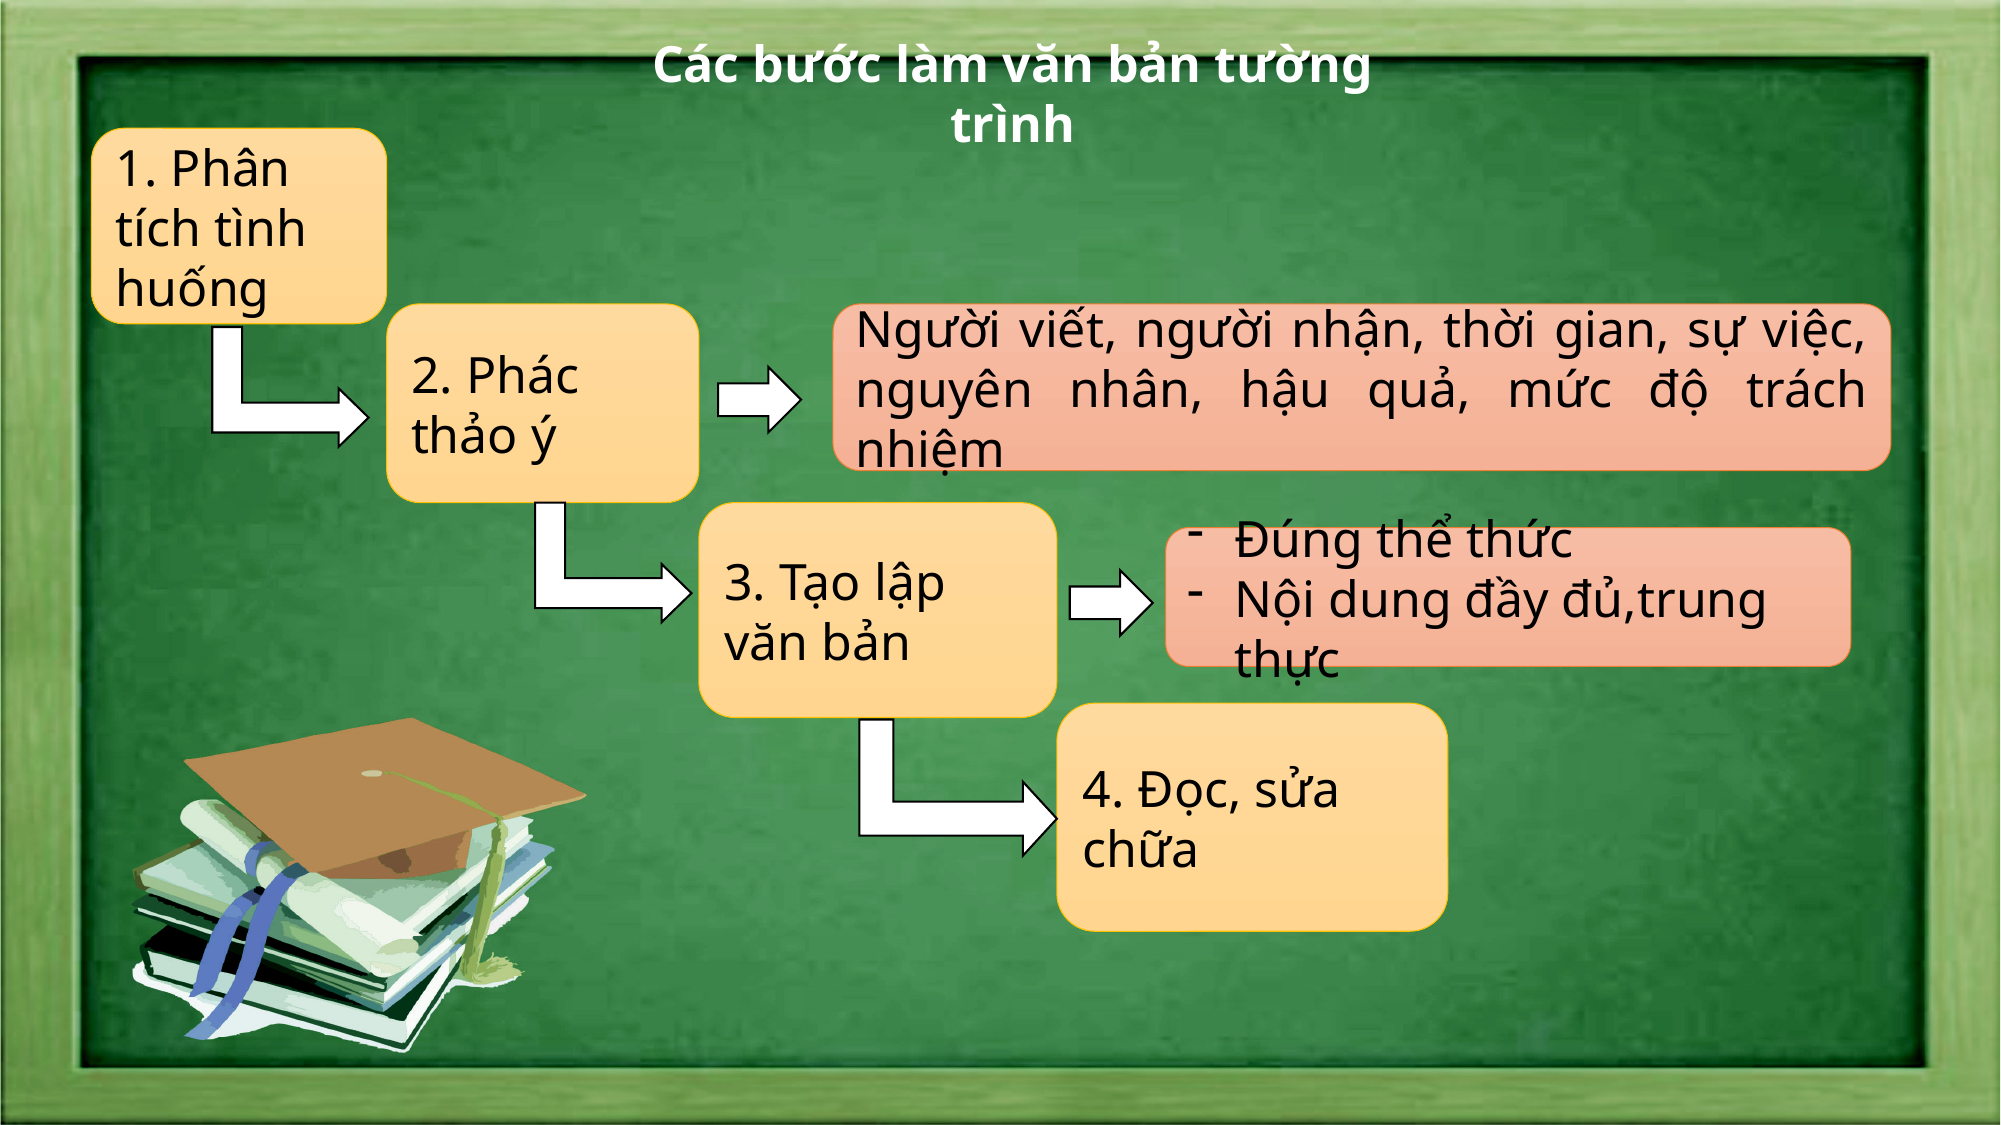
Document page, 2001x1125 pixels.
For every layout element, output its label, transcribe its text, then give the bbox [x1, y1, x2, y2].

picture [0, 0, 2001, 1125]
text_box [717, 364, 803, 435]
text_box [534, 501, 693, 625]
text_box Đúng thể thức Nội dung đầy đủ,trung thực [1165, 527, 1852, 667]
text_box 4. Đọc, sửa chữa [1056, 702, 1449, 932]
text_box 2. Phác thảo ý [386, 303, 700, 504]
text_box 1. Phân tích tình huống [90, 127, 388, 325]
text_box Các bước làm văn bản tường trình [594, 25, 1431, 161]
text_box [1068, 567, 1155, 639]
text_box [211, 325, 371, 450]
text_box Người viết, người nhận, thời gian, sự việc, nguyên nhân, hậu quả, mức độ trách nhiệm [832, 303, 1892, 472]
text_box 3. Tạo lập văn bản [698, 502, 1058, 719]
text_box [858, 718, 1059, 859]
